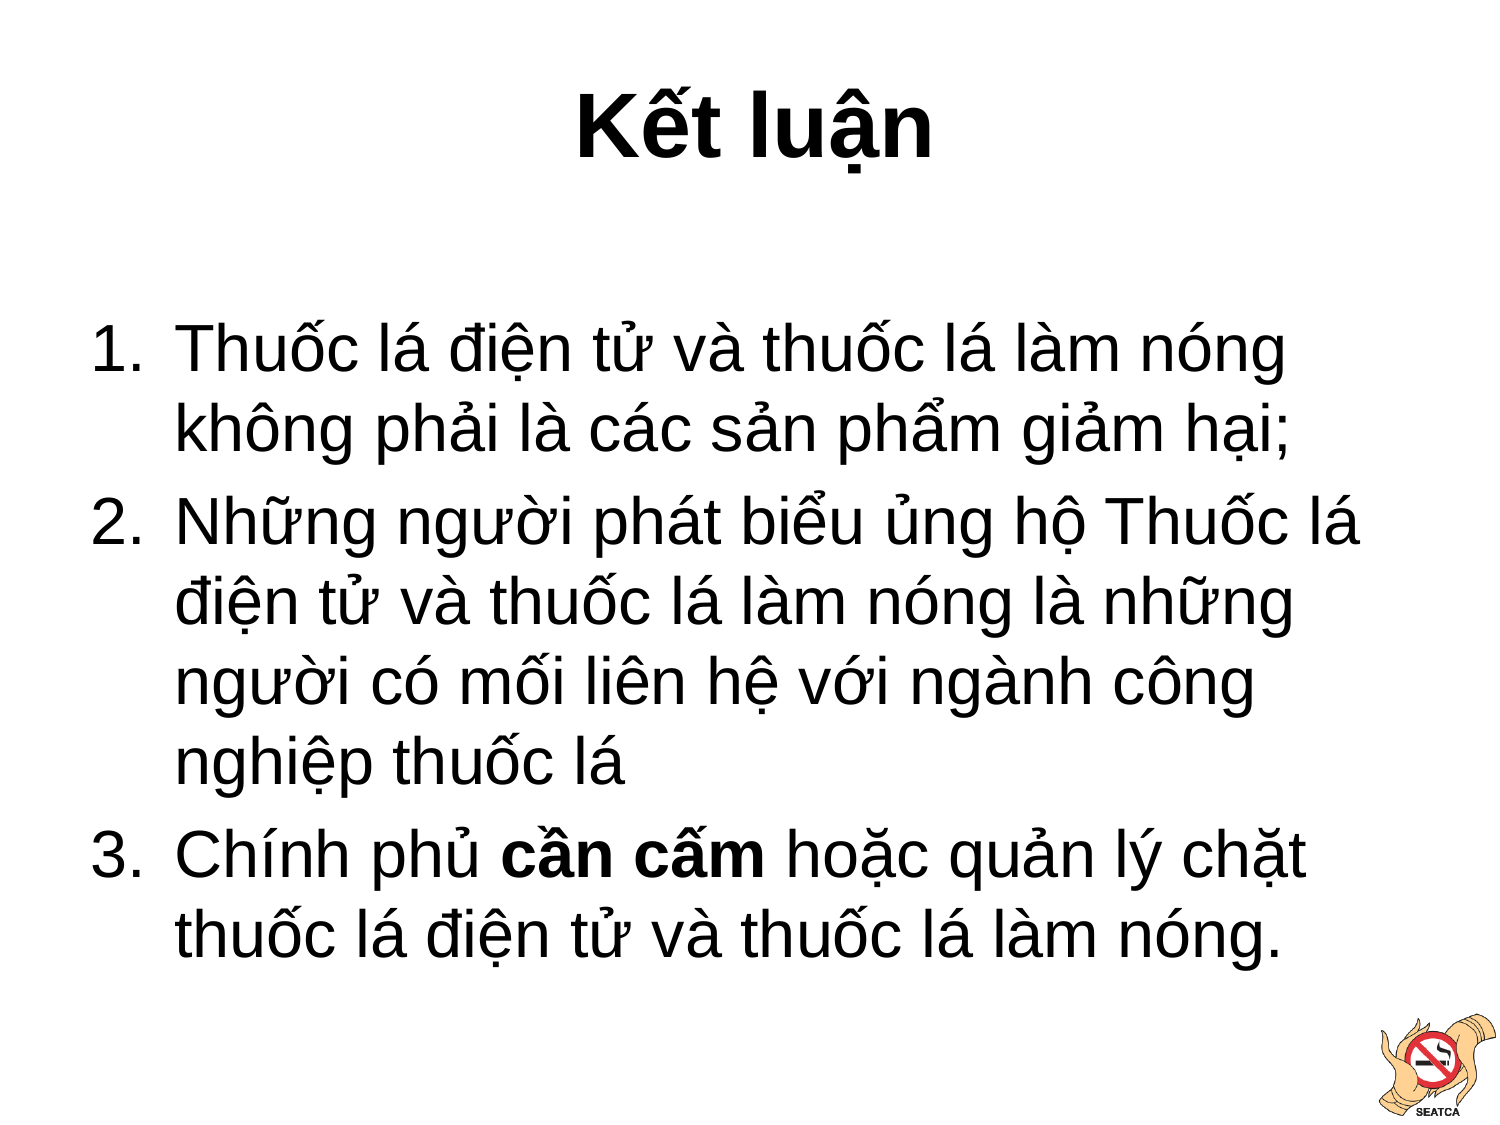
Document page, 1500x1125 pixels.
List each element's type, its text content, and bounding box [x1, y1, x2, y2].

title Kết luận [41, 45, 1469, 197]
picture [1378, 1013, 1496, 1122]
list Thuốc lá điện tử và thuốc lá làm nóng không phải là các sản phẩm giảm hại; Những người phát biểu ủng hộ Thuốc lá điện tử và thuốc lá làm nóng là những người có mối liên hệ với ngành công nghiệp thuốc lá Chính phủ cần cấm hoặc quản lý chặt thuốc lá điện tử và thuốc lá làm nóng. [75, 297, 1425, 1071]
